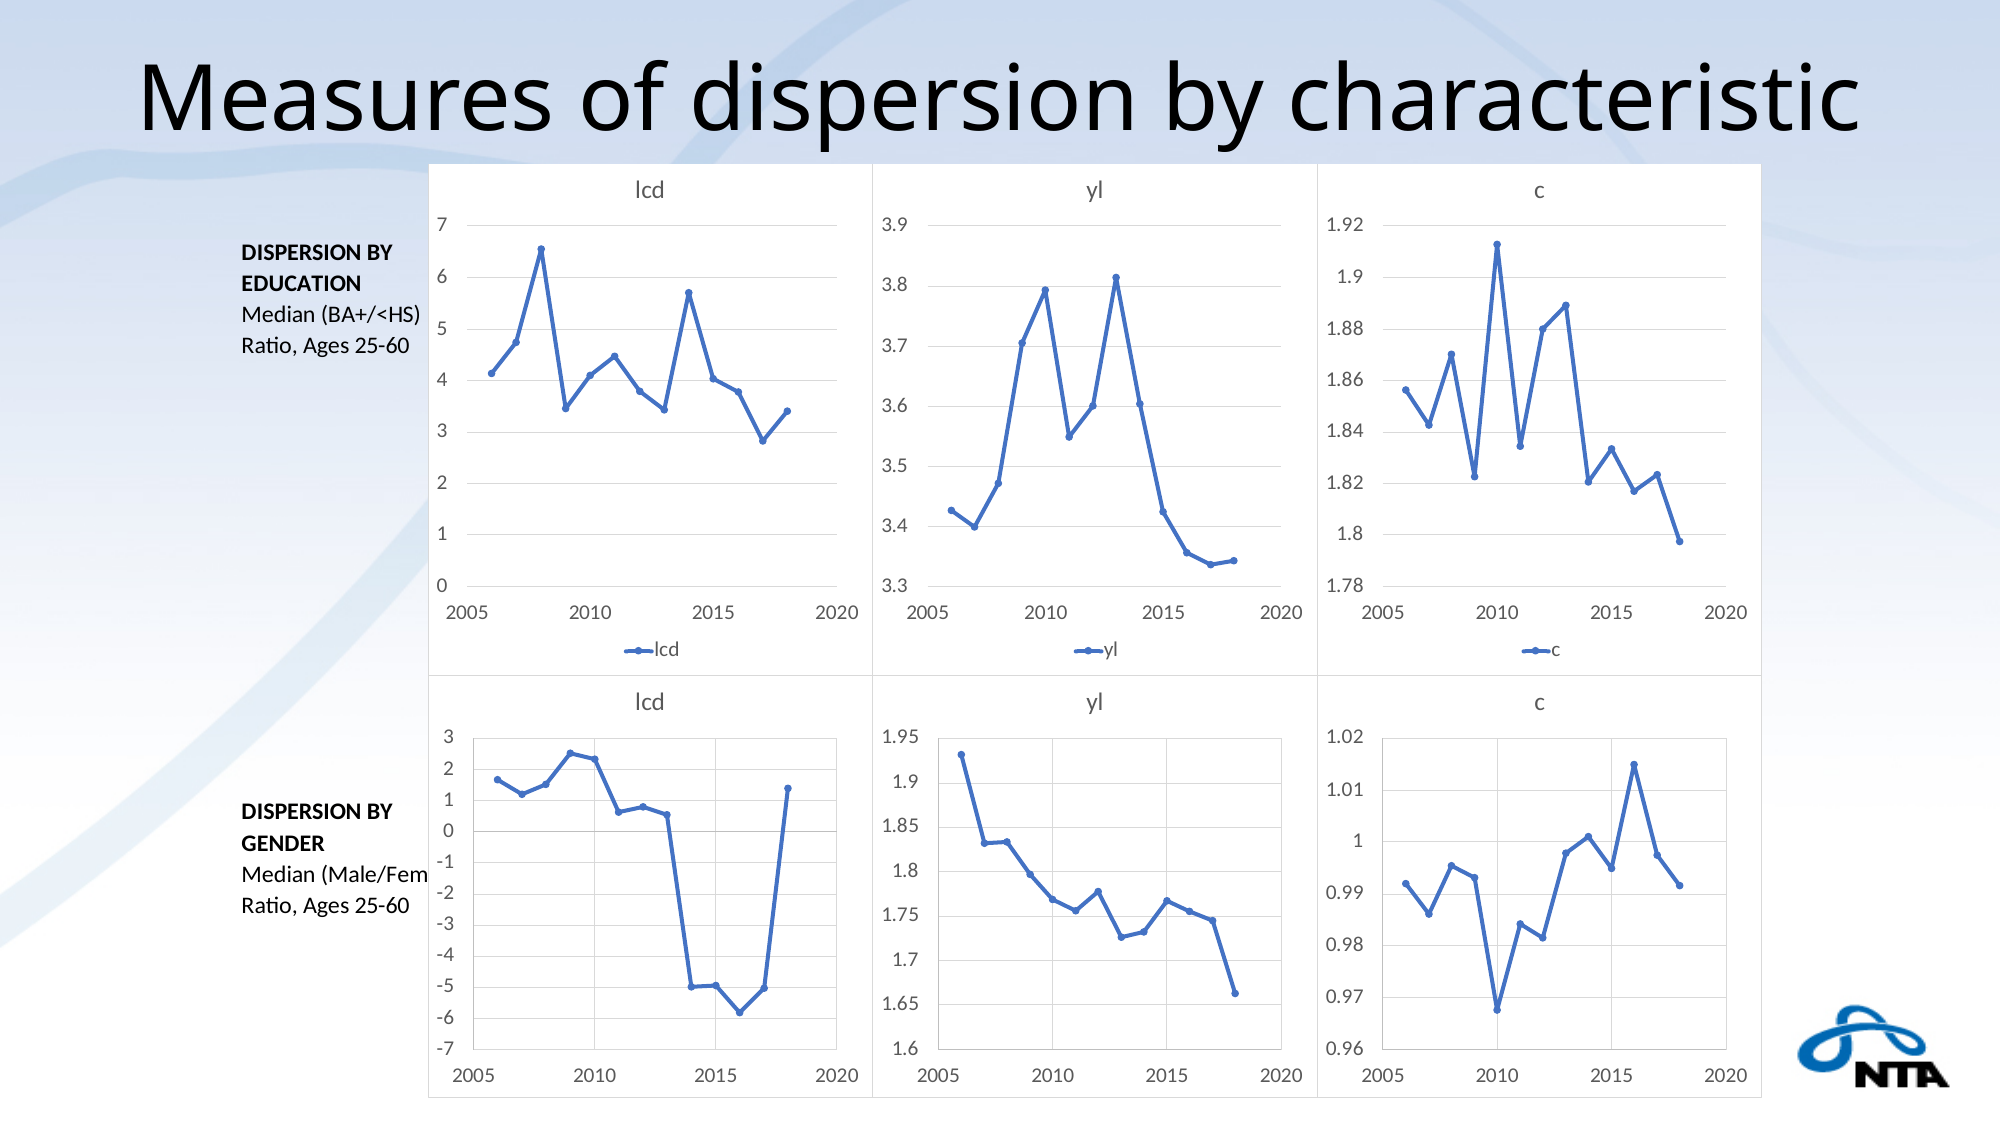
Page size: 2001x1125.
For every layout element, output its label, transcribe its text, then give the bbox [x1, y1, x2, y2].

title Measures of dispersion by characteristic [99, 0, 1901, 188]
picture [0, 0, 2000, 1125]
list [237, 163, 1763, 1099]
